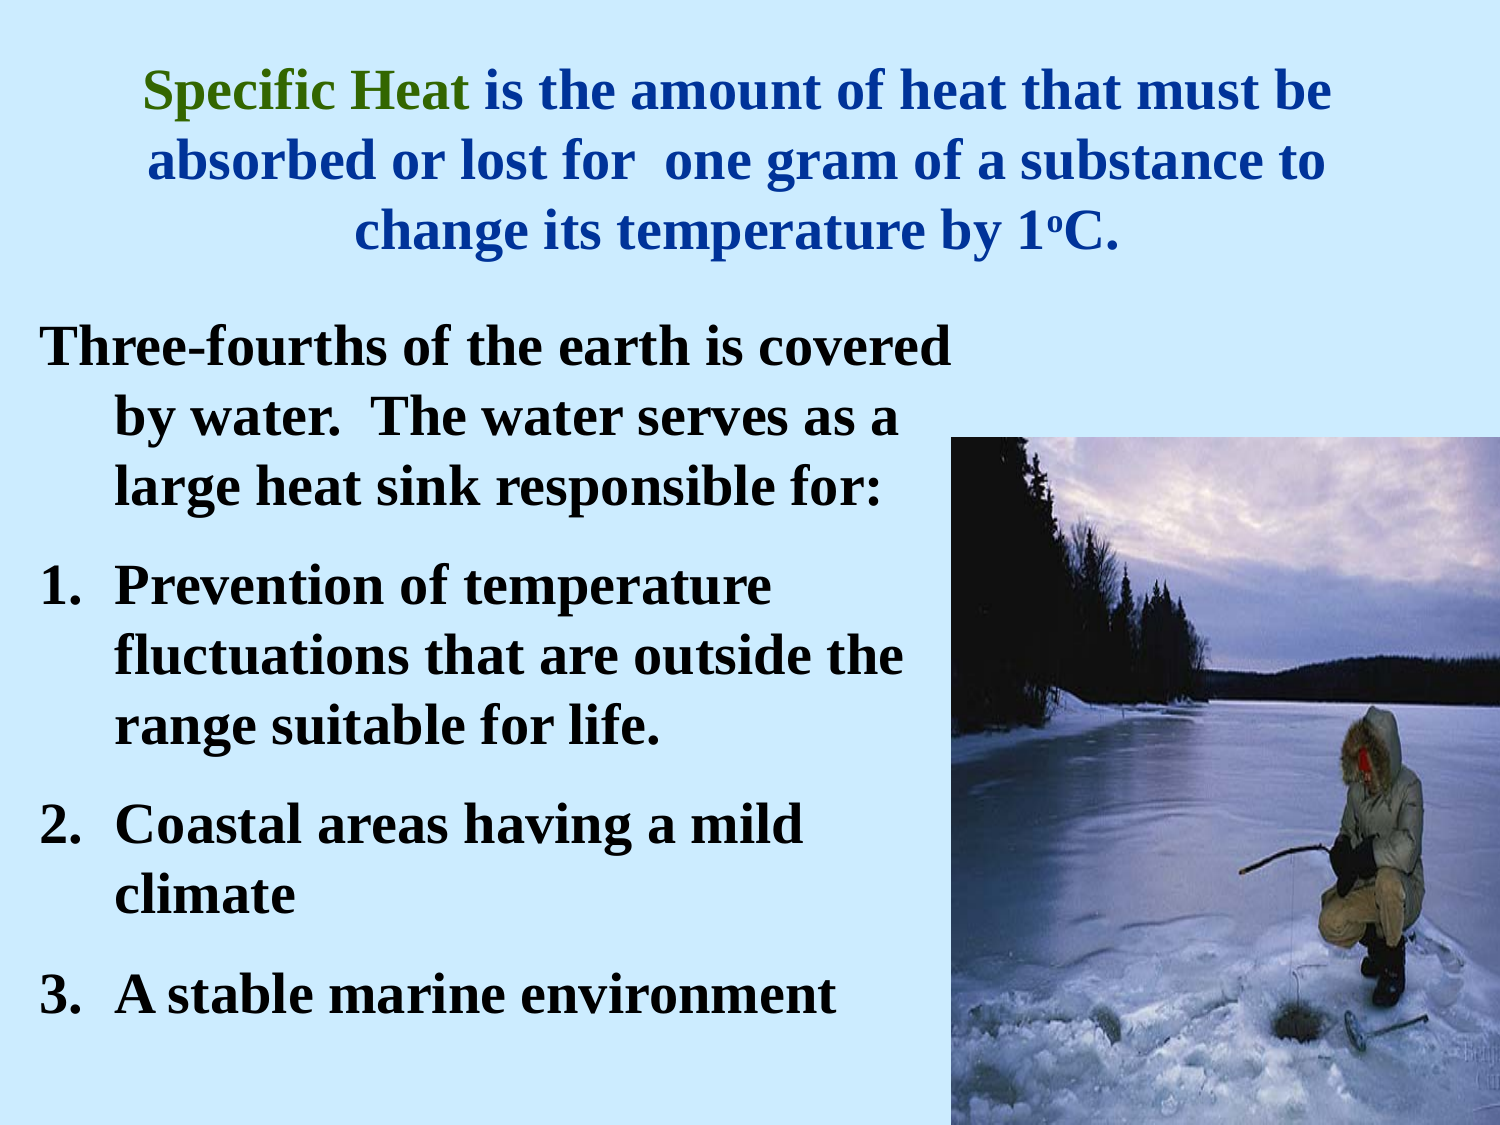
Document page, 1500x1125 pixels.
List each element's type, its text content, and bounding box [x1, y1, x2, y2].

text_box Three-fourths of the earth is covered by water. The water serves as a large heat sink responsible for: Prevention of temperature fluctuations that are outside the range suitable for life. Coastal areas having a mild climate A stable marine environment [24, 299, 975, 1033]
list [950, 437, 1500, 1125]
title Specific Heat is the amount of heat that must be absorbed or lost for one gram of a substance to change its temperature by 1oC. [99, 62, 1376, 251]
